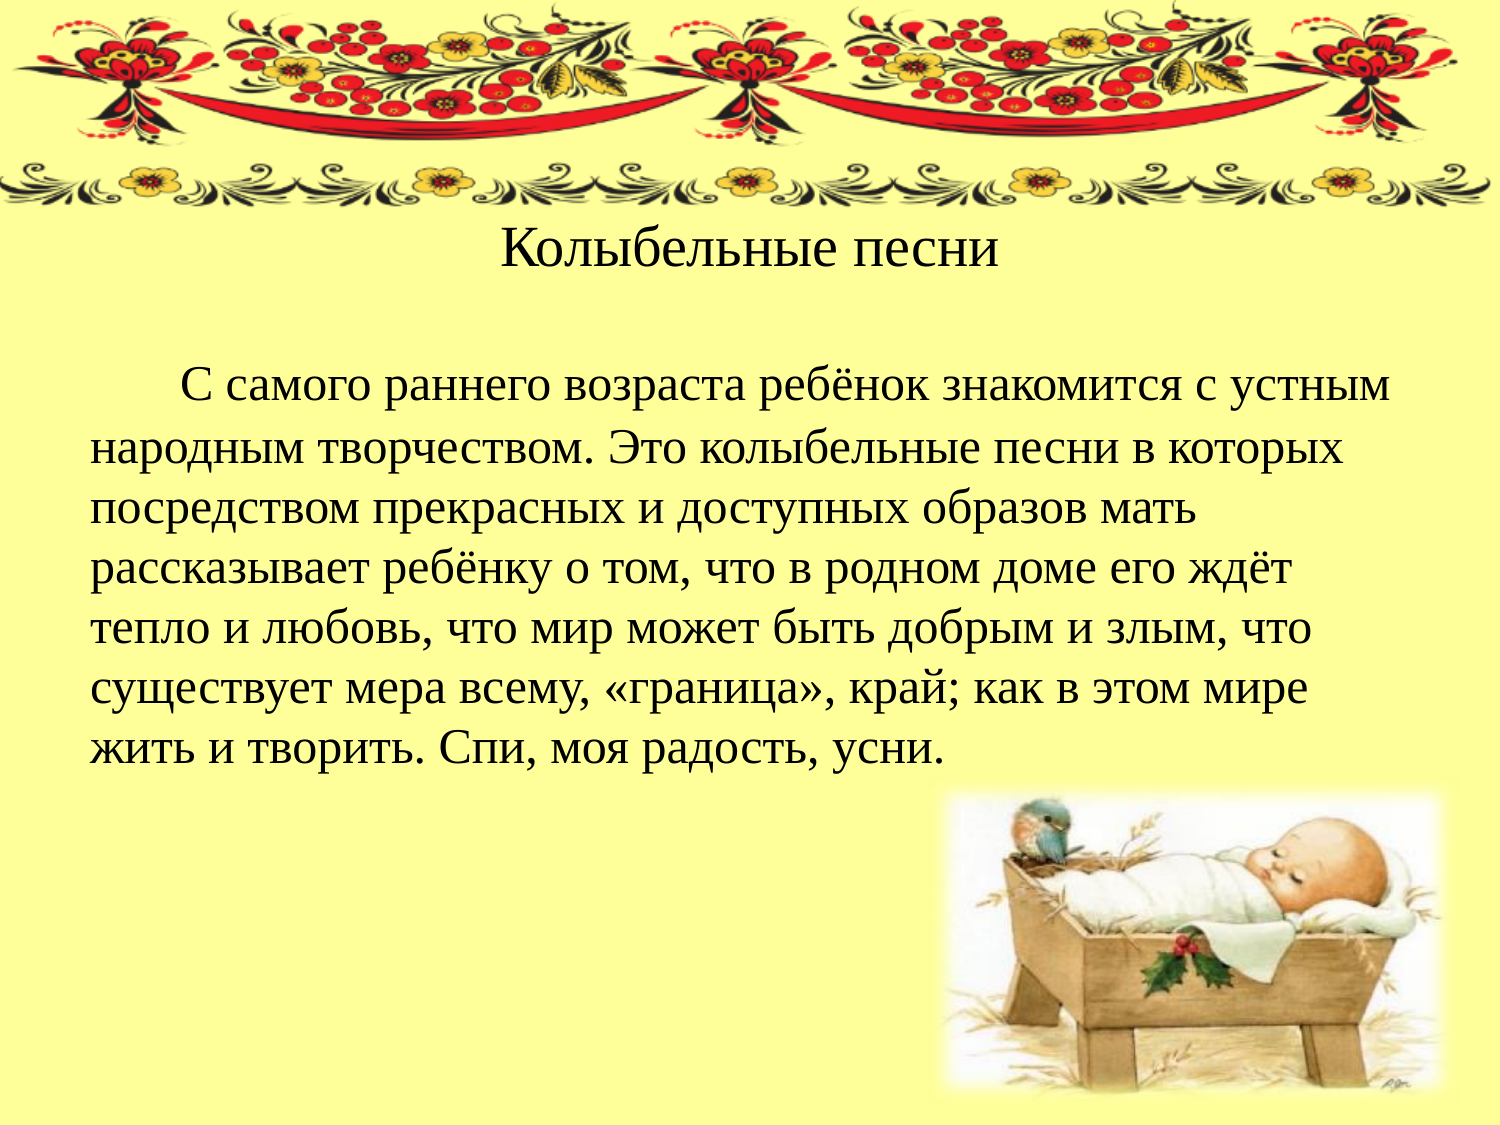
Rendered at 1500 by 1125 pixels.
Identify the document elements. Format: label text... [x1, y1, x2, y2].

title Колыбельные песни [75, 218, 1425, 303]
list С самого раннего возраста ребёнок знакомится с устным народным творчеством. Это колыбельные песни в которых посредством прекрасных и доступных образов мать рассказывает ребёнку о том, что в родном доме его ждёт тепло и любовь, что мир может быть добрым и злым, что существует мера всему, «граница», край; как в этом мире жить и творить. Спи, моя радость, усни. [75, 326, 1425, 1005]
picture [0, 0, 1495, 209]
picture [926, 774, 1459, 1107]
